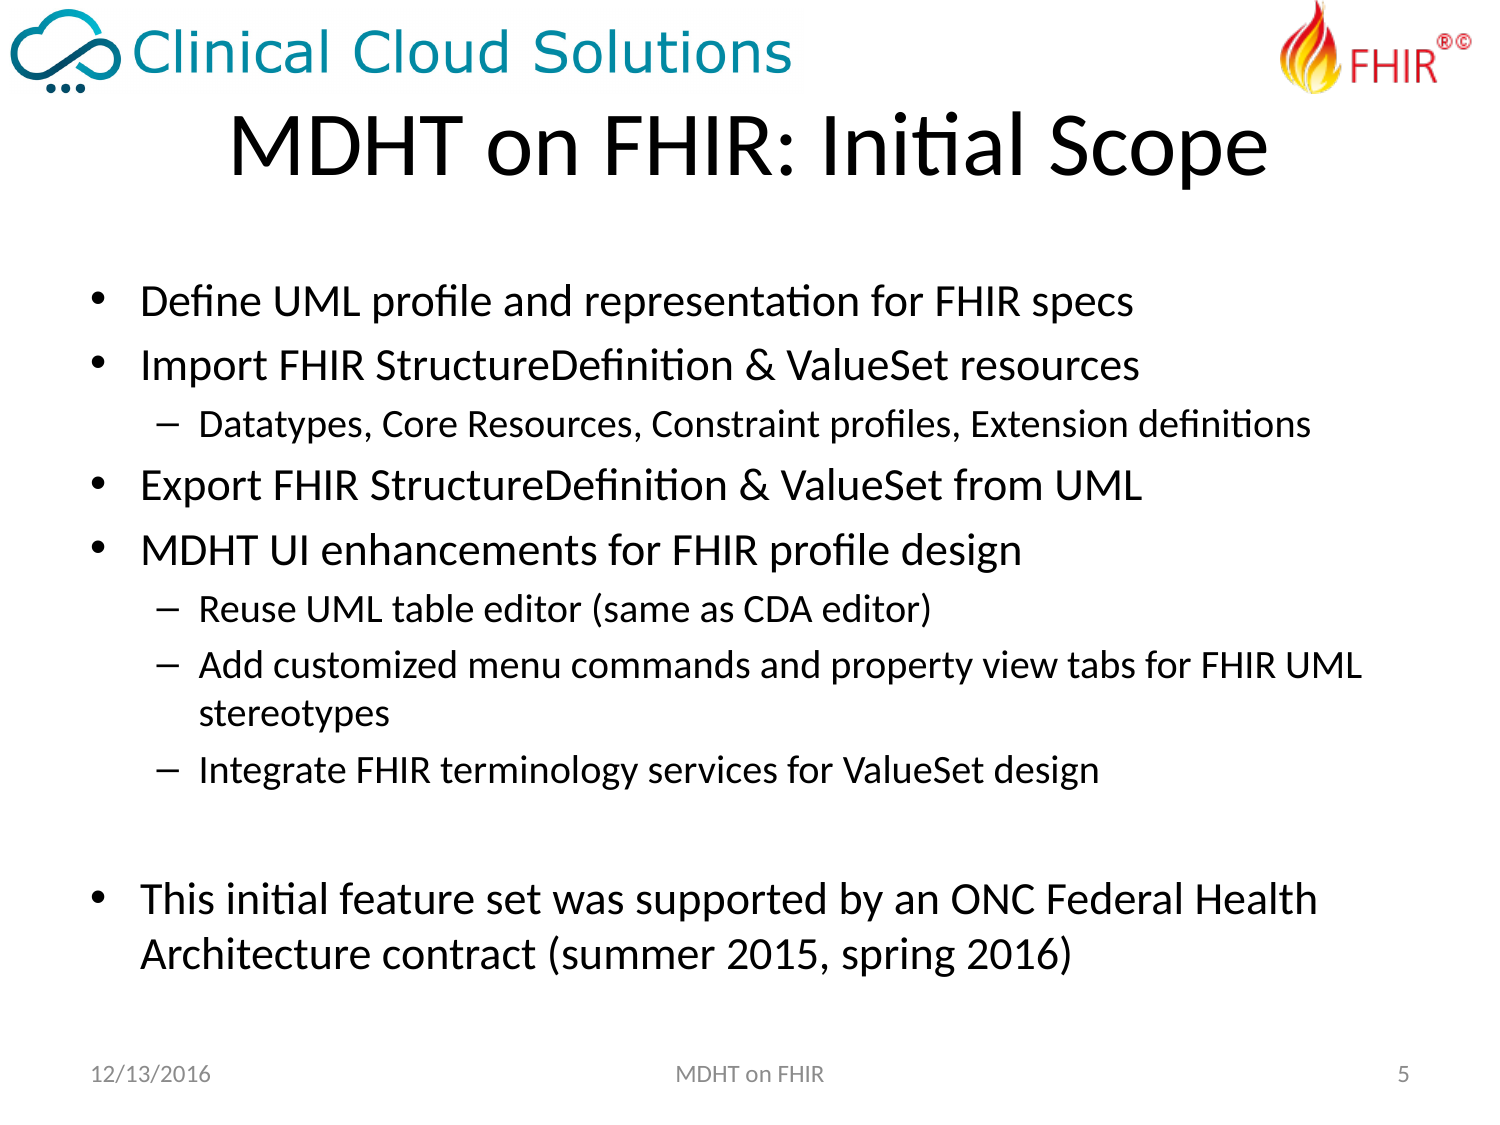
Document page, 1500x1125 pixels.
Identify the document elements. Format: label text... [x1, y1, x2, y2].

list Define UML profile and representation for FHIR specs Import FHIR StructureDefinition & ValueSet resources Datatypes, Core Resources, Constraint profiles, Extension definitions Export FHIR StructureDefinition & ValueSet from UML MDHT UI enhancements for FHIR profile design Reuse UML table editor (same as CDA editor) Add customized menu commands and property view tabs for FHIR UML stereotypes Integrate FHIR terminology services for ValueSet design This initial feature set was supported by an ONC Federal Health Architecture contract (summer 2015, spring 2016) [75, 262, 1425, 1005]
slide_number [75, 1042, 425, 1103]
picture [1280, 0, 1500, 94]
title MDHT on FHIR: Initial Scope [75, 45, 1425, 233]
footer MDHT on FHIR [512, 1042, 988, 1103]
slide_number 5 [1074, 1042, 1425, 1103]
picture [9, 8, 804, 94]
